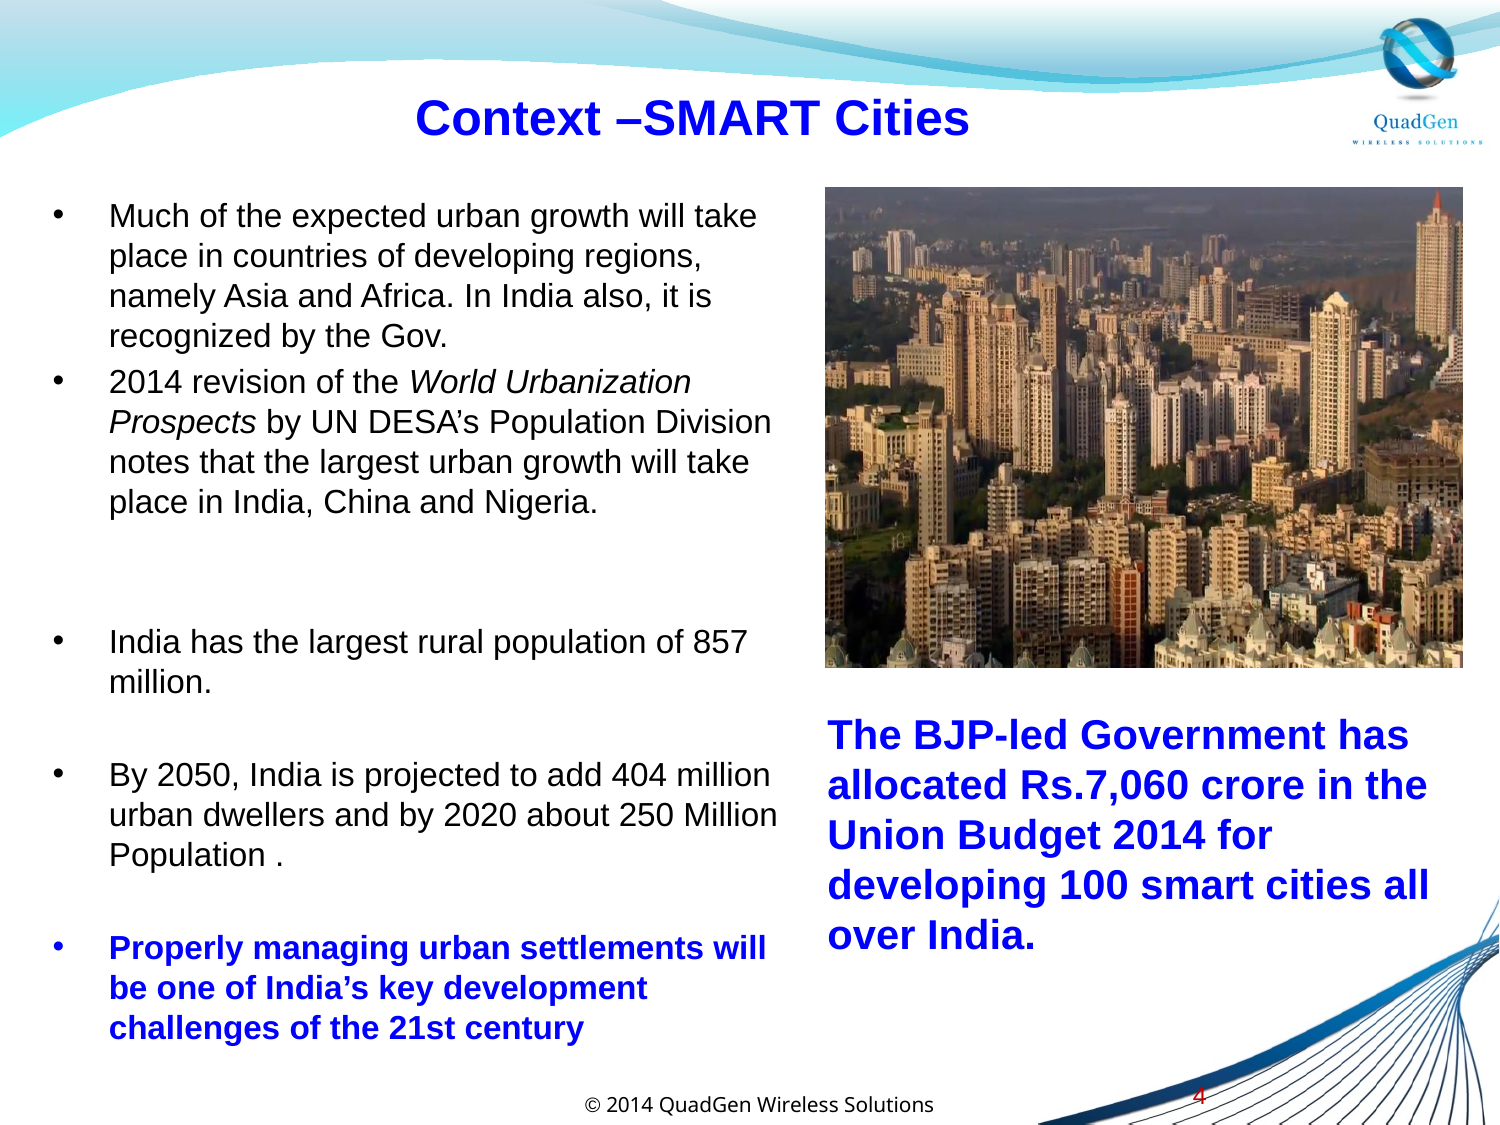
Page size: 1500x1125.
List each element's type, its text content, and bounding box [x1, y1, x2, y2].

title Context –SMART Cities [62, 62, 1338, 168]
list Much of the expected urban growth will take place in countries of developing regions, namely Asia and Africa. In India also, it is recognized by the Gov. 2014 revision of the World Urbanization Prospects by UN DESA’s Population Division notes that the largest urban growth will take place in India, China and Nigeria. India has the largest rural population of 857 million. By 2050, India is projected to add 404 million urban dwellers and by 2020 about 250 Million Population . Properly managing urban settlements will be one of India’s key development challenges of the 21st century [37, 186, 801, 1088]
picture [950, 862, 1500, 1125]
slide_number 4 [1162, 1065, 1238, 1125]
list The BJP-led Government has allocated Rs.7,060 crore in the Union Budget 2014 for developing 100 smart cities all over India. [812, 699, 1464, 1006]
picture [1337, 0, 1500, 163]
picture [824, 187, 1463, 669]
